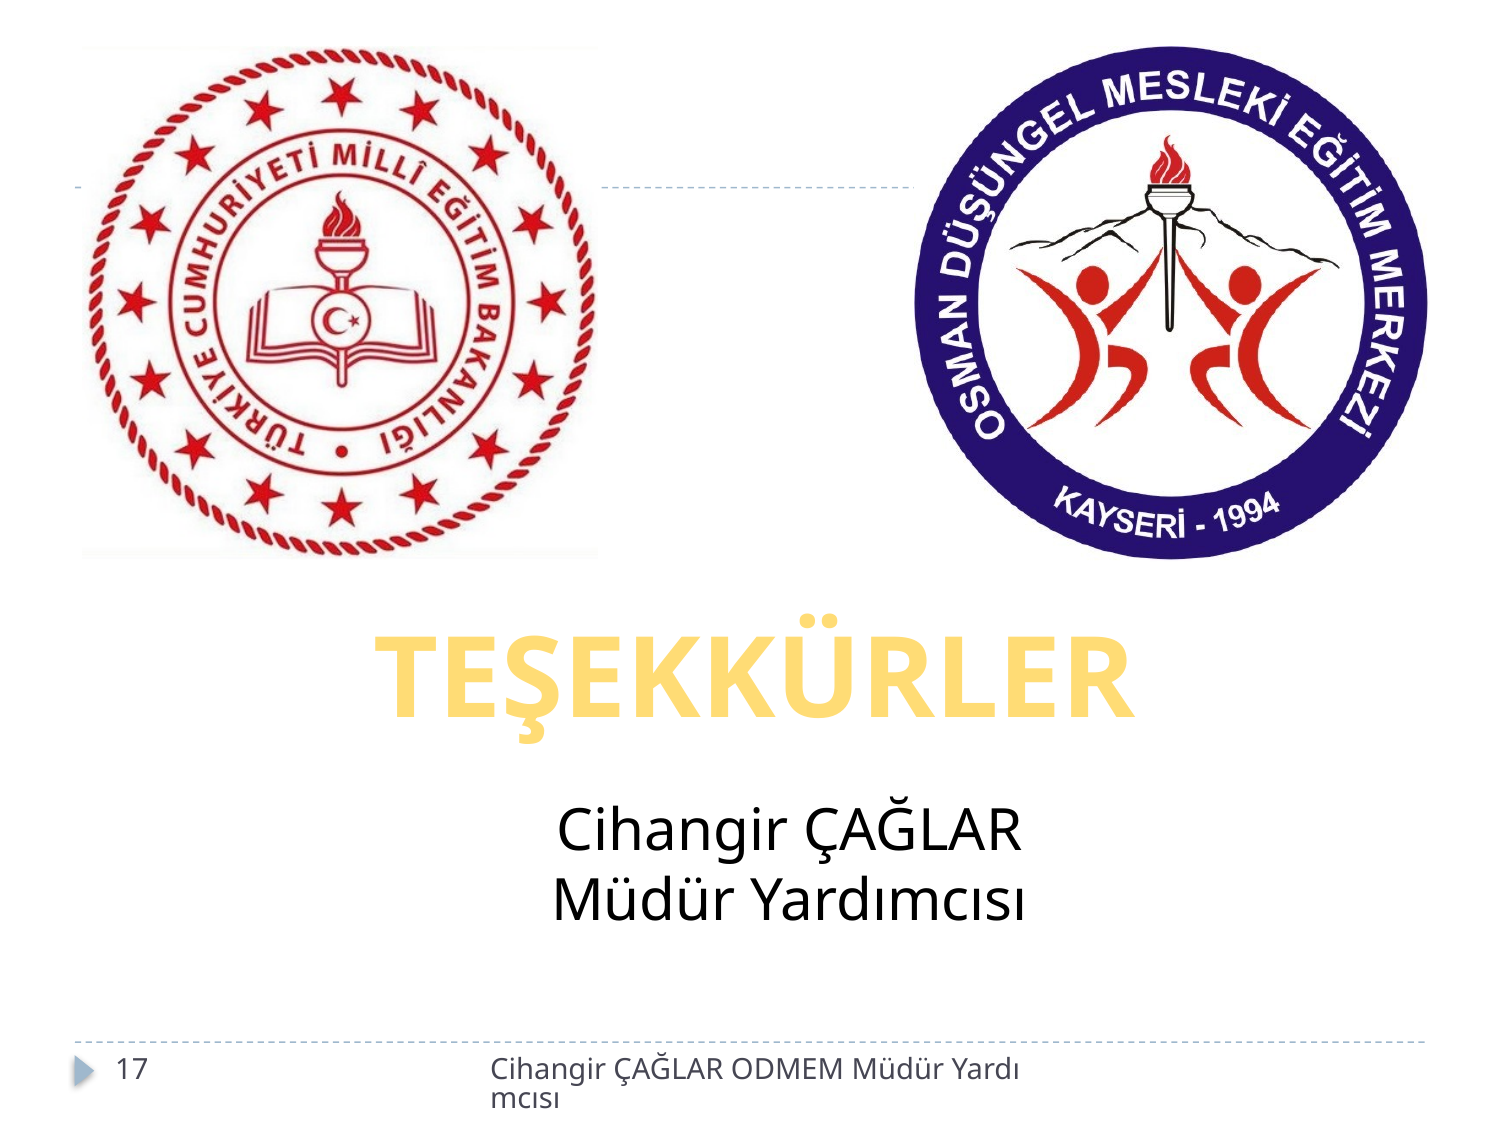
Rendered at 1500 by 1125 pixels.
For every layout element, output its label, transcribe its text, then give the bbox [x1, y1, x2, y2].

slide_number 17 [100, 1042, 426, 1103]
text_box teşekkürler [358, 597, 1152, 748]
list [913, 46, 1430, 584]
text_box Cihangir ÇAĞLAR Müdür Yardımcısı [536, 785, 1043, 940]
footer Cihangir ÇAĞLAR ODMEM Müdür Yardımcısı [475, 1042, 1051, 1103]
picture [81, 46, 598, 561]
